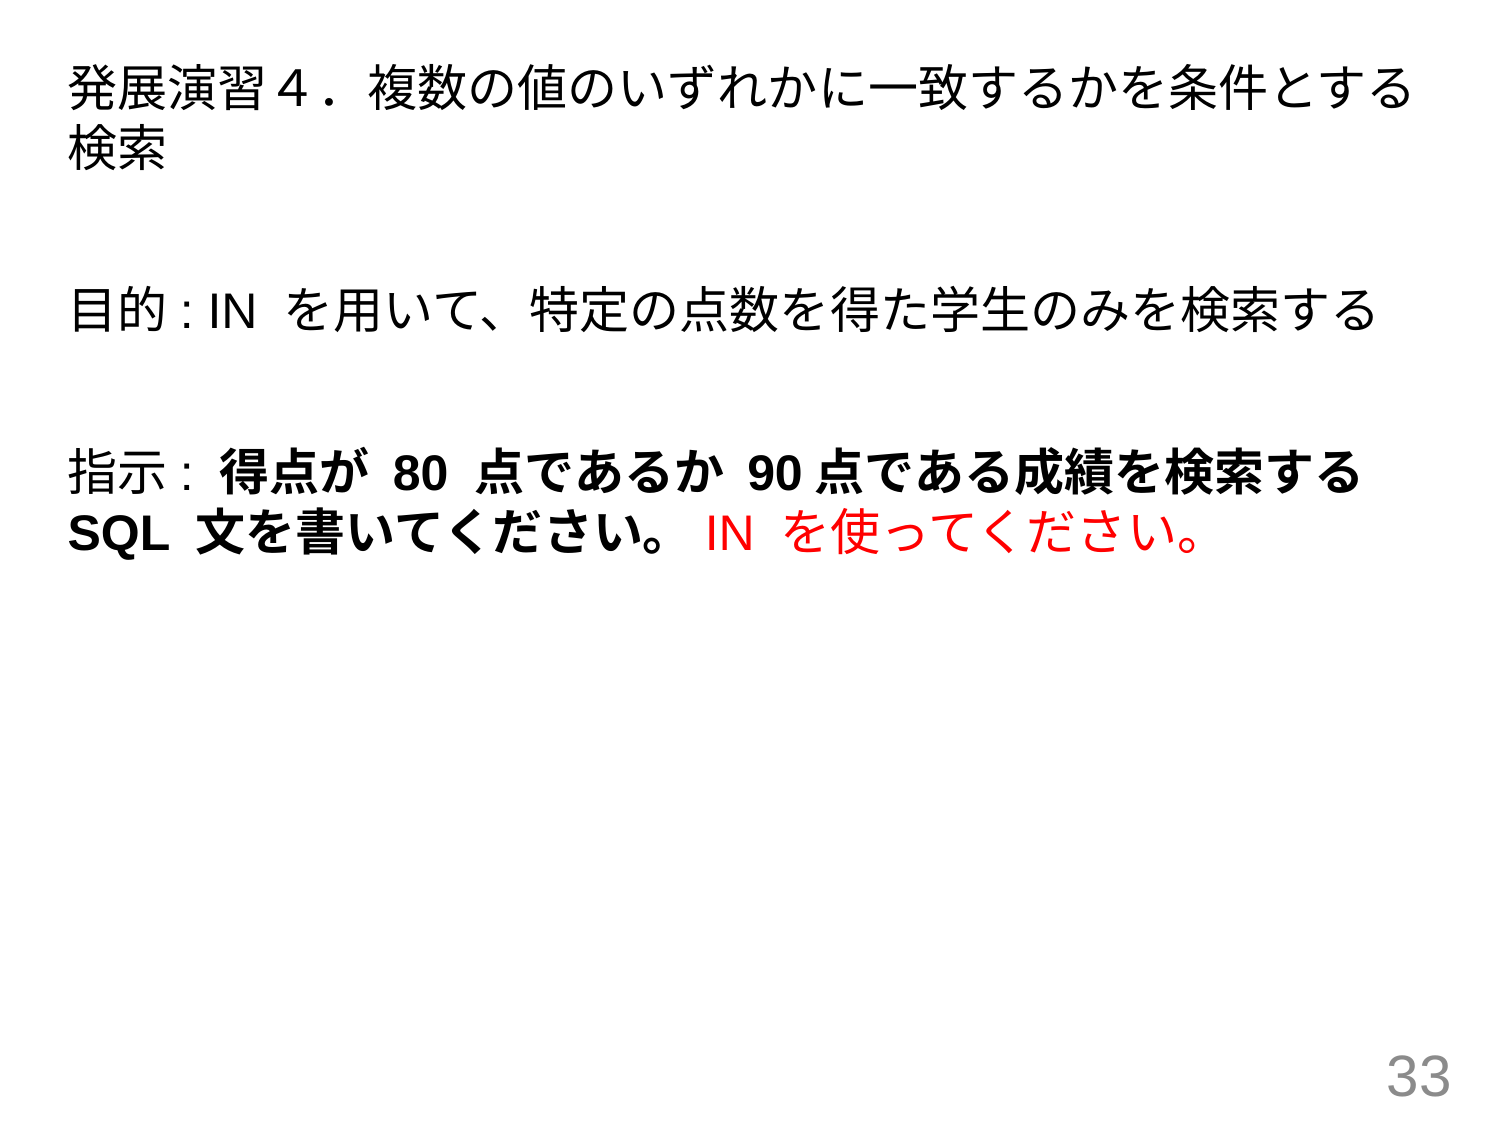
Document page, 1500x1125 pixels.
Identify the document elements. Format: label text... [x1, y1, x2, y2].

list 発展演習４．複数の値のいずれかに一致するかを条件とする検索 目的: IN を用いて、特定の点数を得た学生のみを検索する 指示: 得点が 80 点であるか 90点である成績を検索するSQL 文を書いてください。IN を使ってください。 [52, 49, 1441, 1014]
slide_number 33 [1129, 1042, 1467, 1103]
